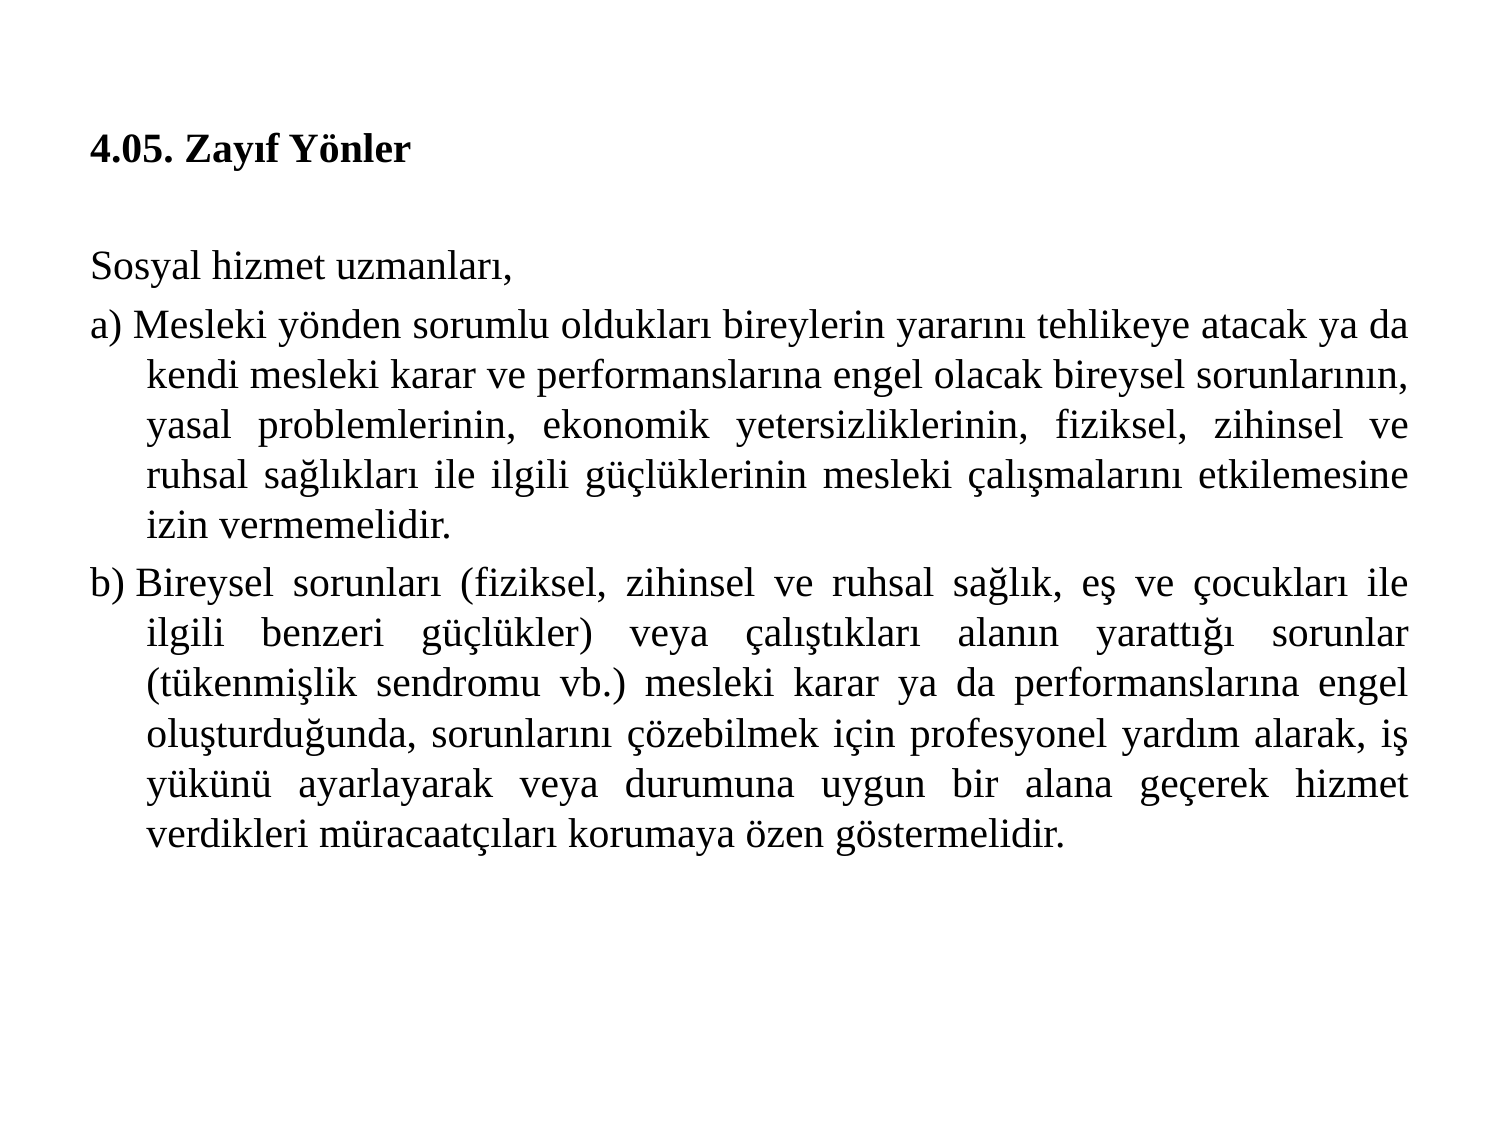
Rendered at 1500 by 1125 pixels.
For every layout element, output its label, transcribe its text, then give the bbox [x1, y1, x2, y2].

list 4.05. Zayıf Yönler Sosyal hizmet uzmanları, a) Mesleki yönden sorumlu oldukları bireylerin yararını tehlikeye atacak ya da kendi mesleki karar ve performanslarına engel olacak bireysel sorunlarının, yasal problemlerinin, ekonomik yetersizliklerinin, fiziksel, zihinsel ve ruhsal sağlıkları ile ilgili güçlüklerinin mesleki çalışmalarını etkilemesine izin vermemelidir. b) Bireysel sorunları (fiziksel, zihinsel ve ruhsal sağlık, eş ve çocukları ile ilgili benzeri güçlükler) veya çalıştıkları alanın yarattığı sorunlar (tükenmişlik sendromu vb.) mesleki karar ya da performanslarına engel oluşturduğunda, sorunlarını çözebilmek için profesyonel yardım alarak, iş yükünü ayarlayarak veya durumuna uygun bir alana geçerek hizmet verdikleri müracaatçıları korumaya özen göstermelidir. [75, 113, 1425, 1005]
